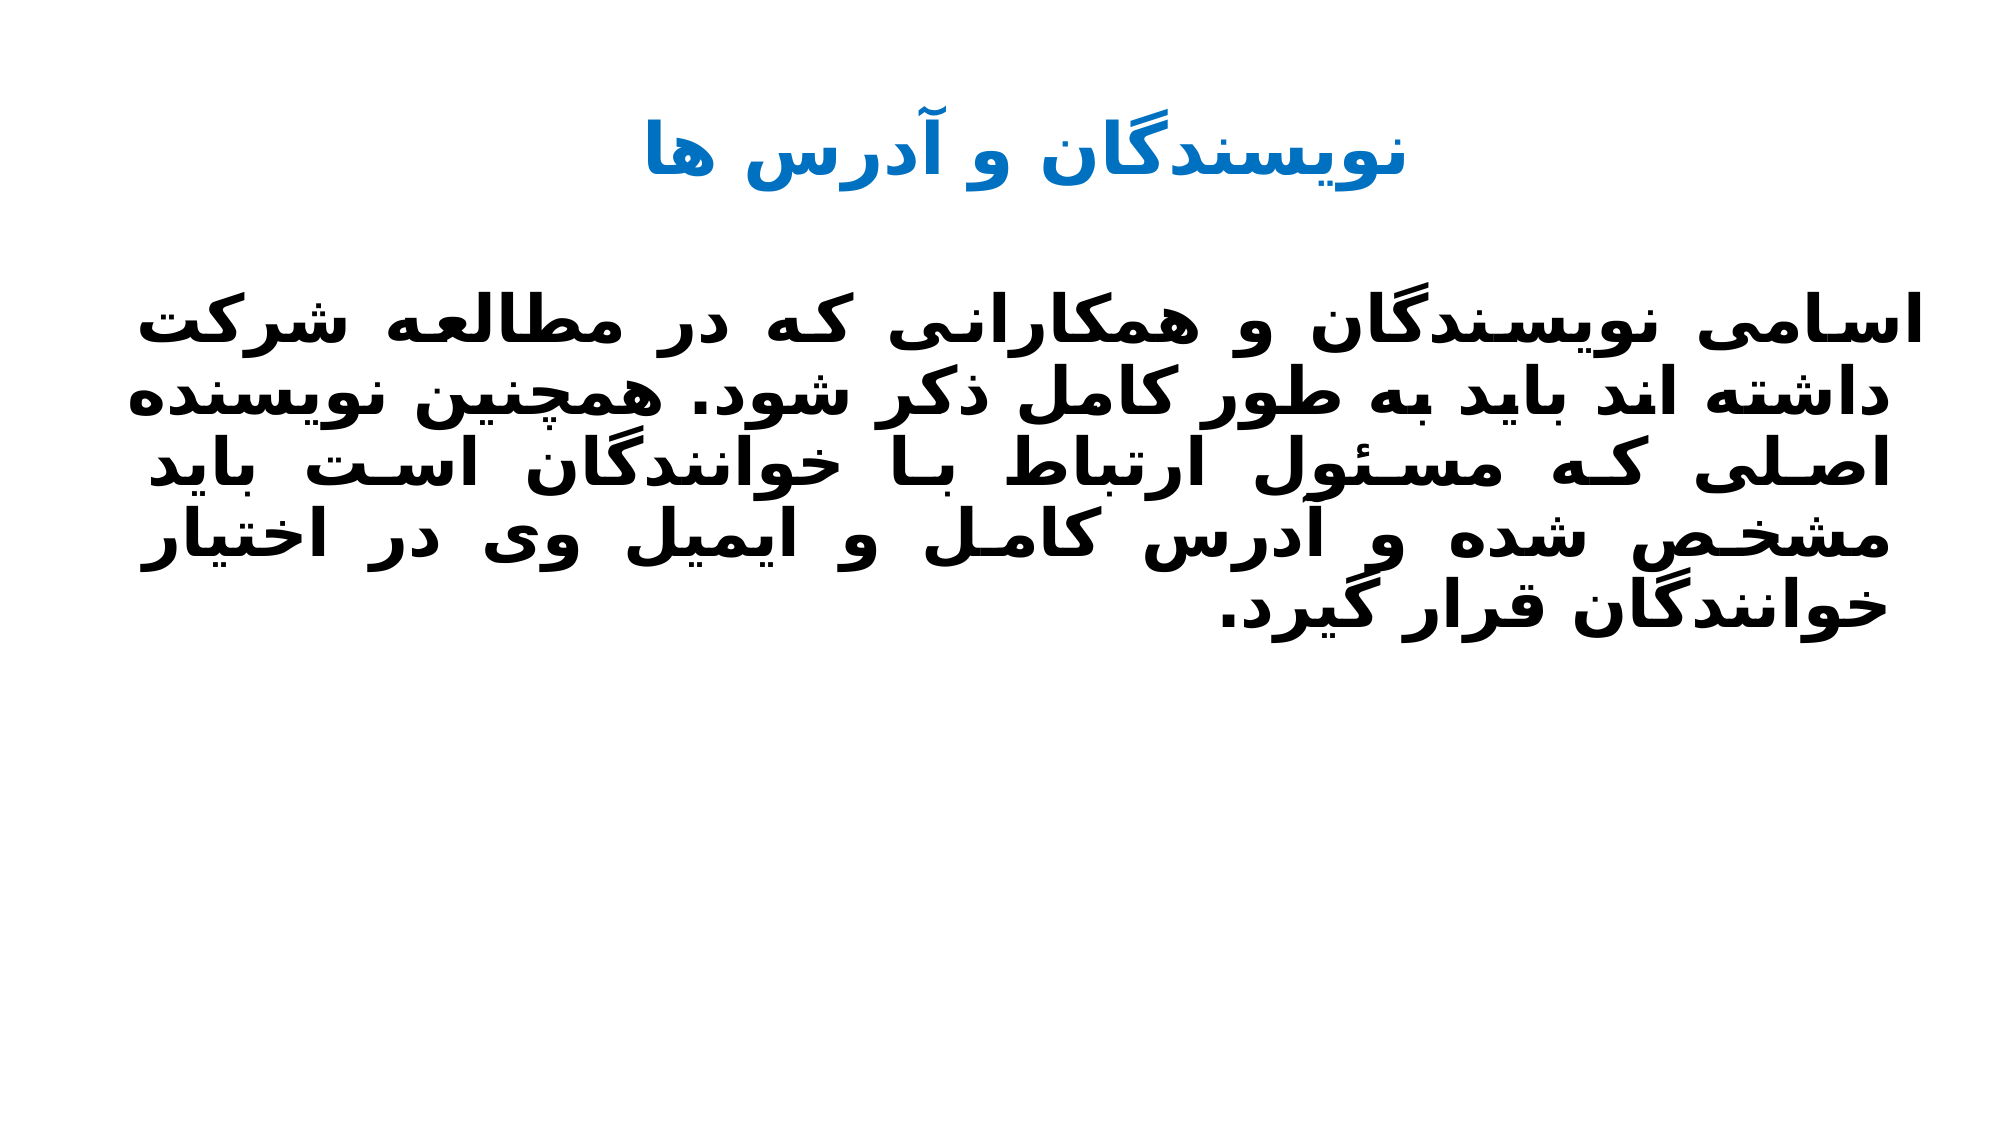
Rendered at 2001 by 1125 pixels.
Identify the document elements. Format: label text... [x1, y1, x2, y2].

list اسامی نویسندگان و همکارانی که در مطالعه شرکت داشته اند باید به طور کامل ذکر شود. همچنین نویسنده اصلی که مسئول ارتباط با خوانندگان است باید مشخص شده و آدرس کامل و ایمیل وی در اختیار خوانندگان قرار گیرد. [111, 278, 1941, 652]
title نویسندگان و آدرس ها [620, 95, 1433, 209]
